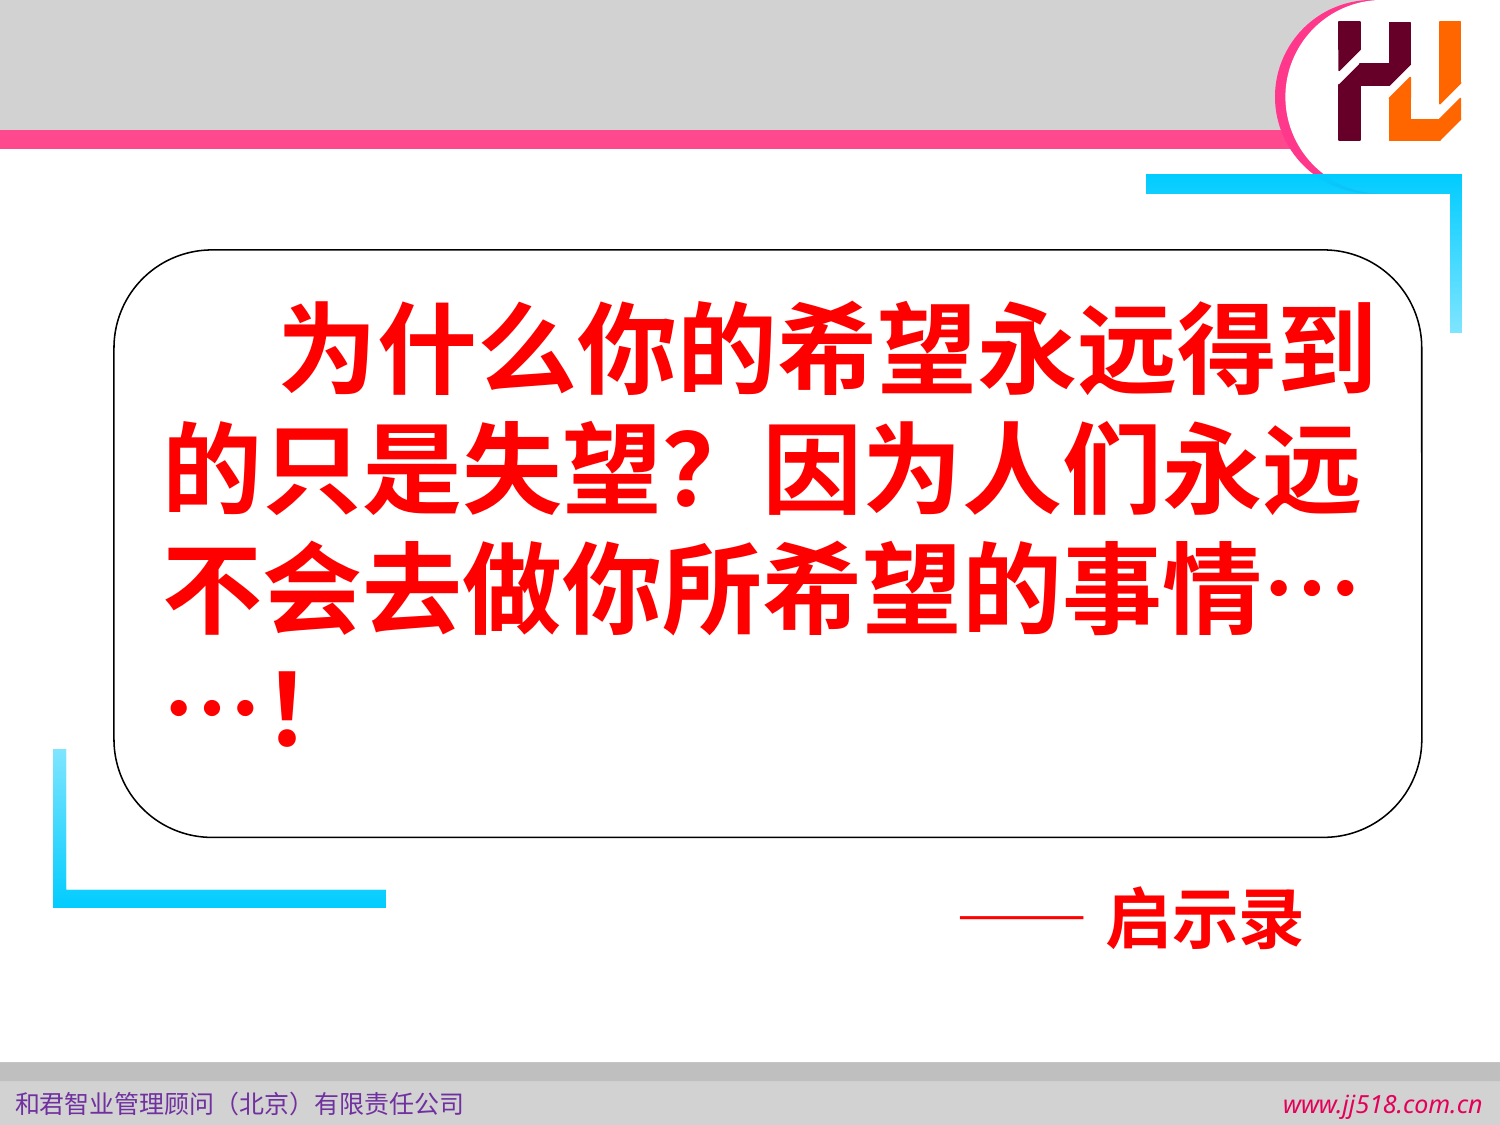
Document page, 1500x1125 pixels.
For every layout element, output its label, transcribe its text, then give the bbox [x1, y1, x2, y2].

text_box [113, 249, 1416, 838]
text_box [53, 749, 386, 908]
title ——启示录 [41, 869, 1392, 1057]
text_box 为什么你的希望永远得到的只是失望？因为人们永远不会去做你所希望的事情……！ [147, 278, 1459, 774]
text_box [1146, 175, 1462, 333]
